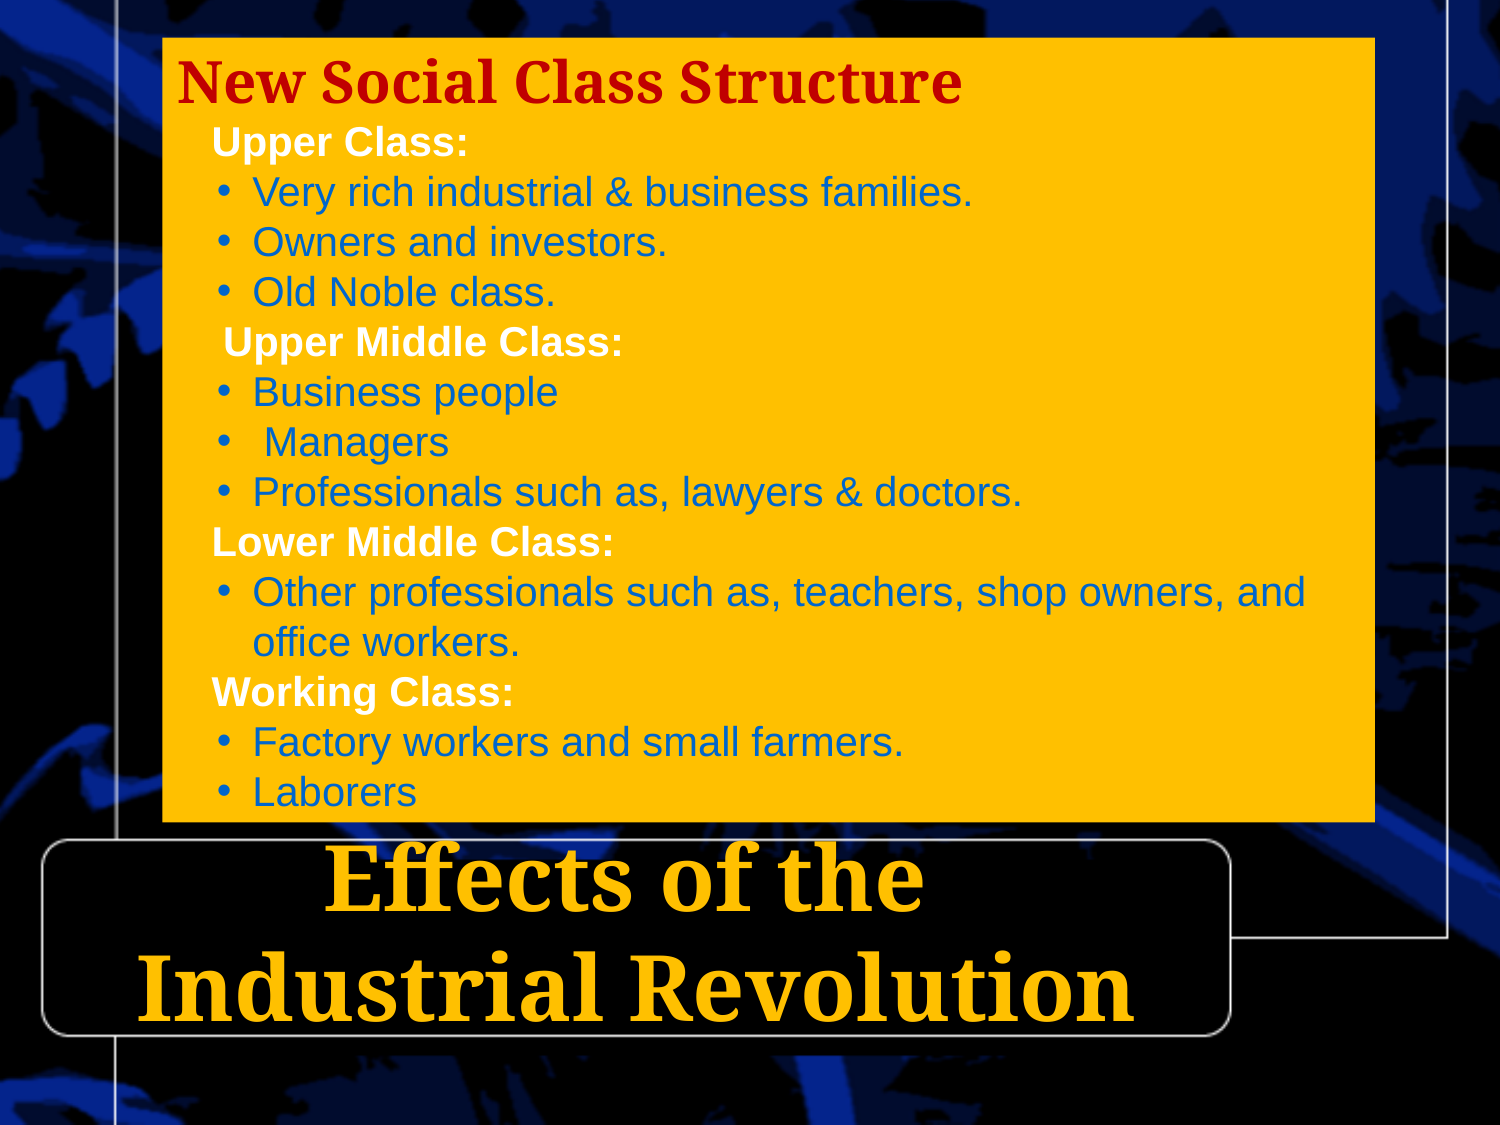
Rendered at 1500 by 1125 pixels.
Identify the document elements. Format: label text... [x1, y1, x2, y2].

picture [0, 0, 1500, 1125]
text_box New Social Class Structure Upper Class: Very rich industrial & business families. Owners and investors. Old Noble class. Upper Middle Class: Business people Managers Professionals such as, lawyers & doctors. Lower Middle Class: Other professionals such as, teachers, shop owners, and office workers. Working Class: Factory workers and small farmers. Laborers [162, 37, 1375, 823]
subtitle Effects of the Industrial Revolution [37, 812, 1238, 1038]
